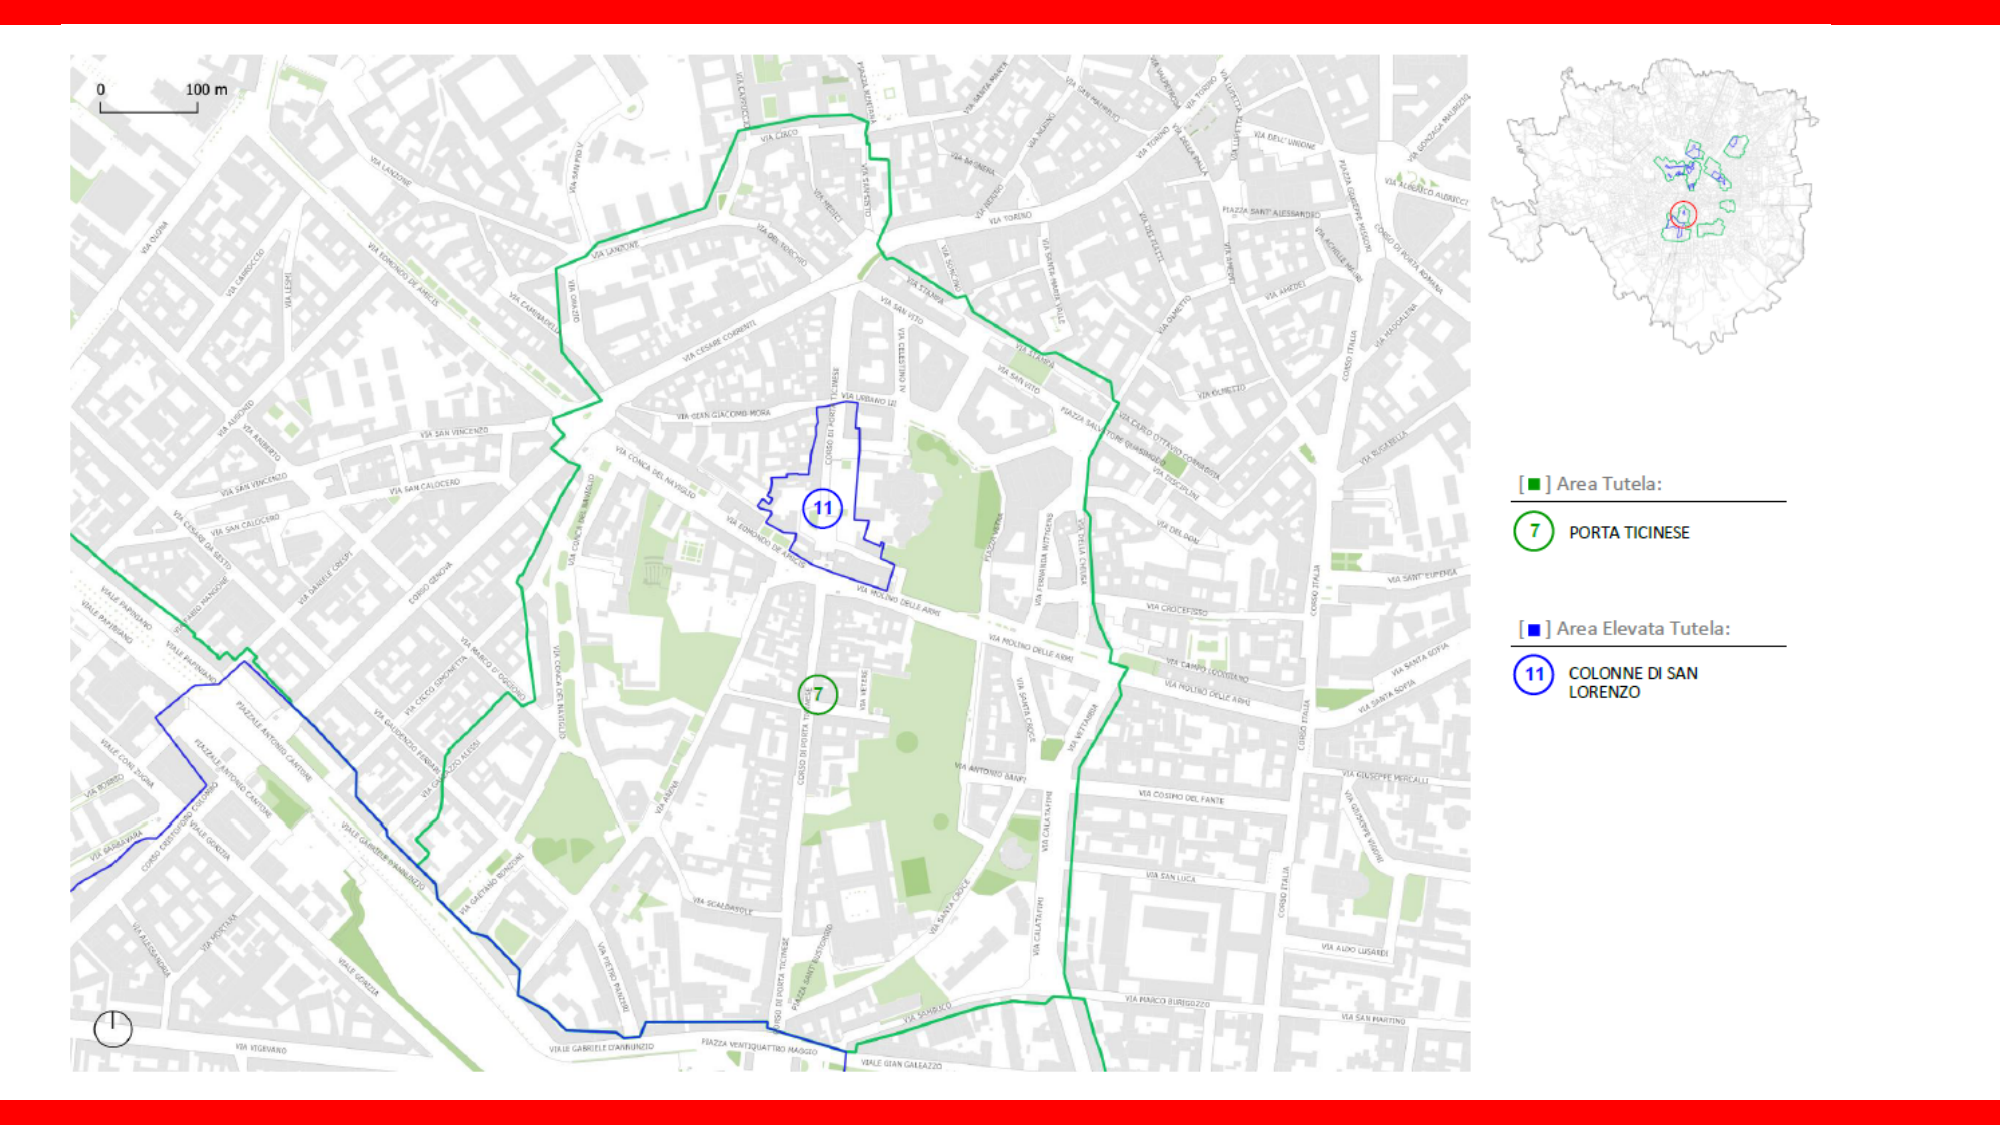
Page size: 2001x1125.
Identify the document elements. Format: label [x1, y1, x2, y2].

picture [60, 24, 1832, 1089]
text_box [0, 1100, 2000, 1125]
text_box [0, 0, 2000, 25]
